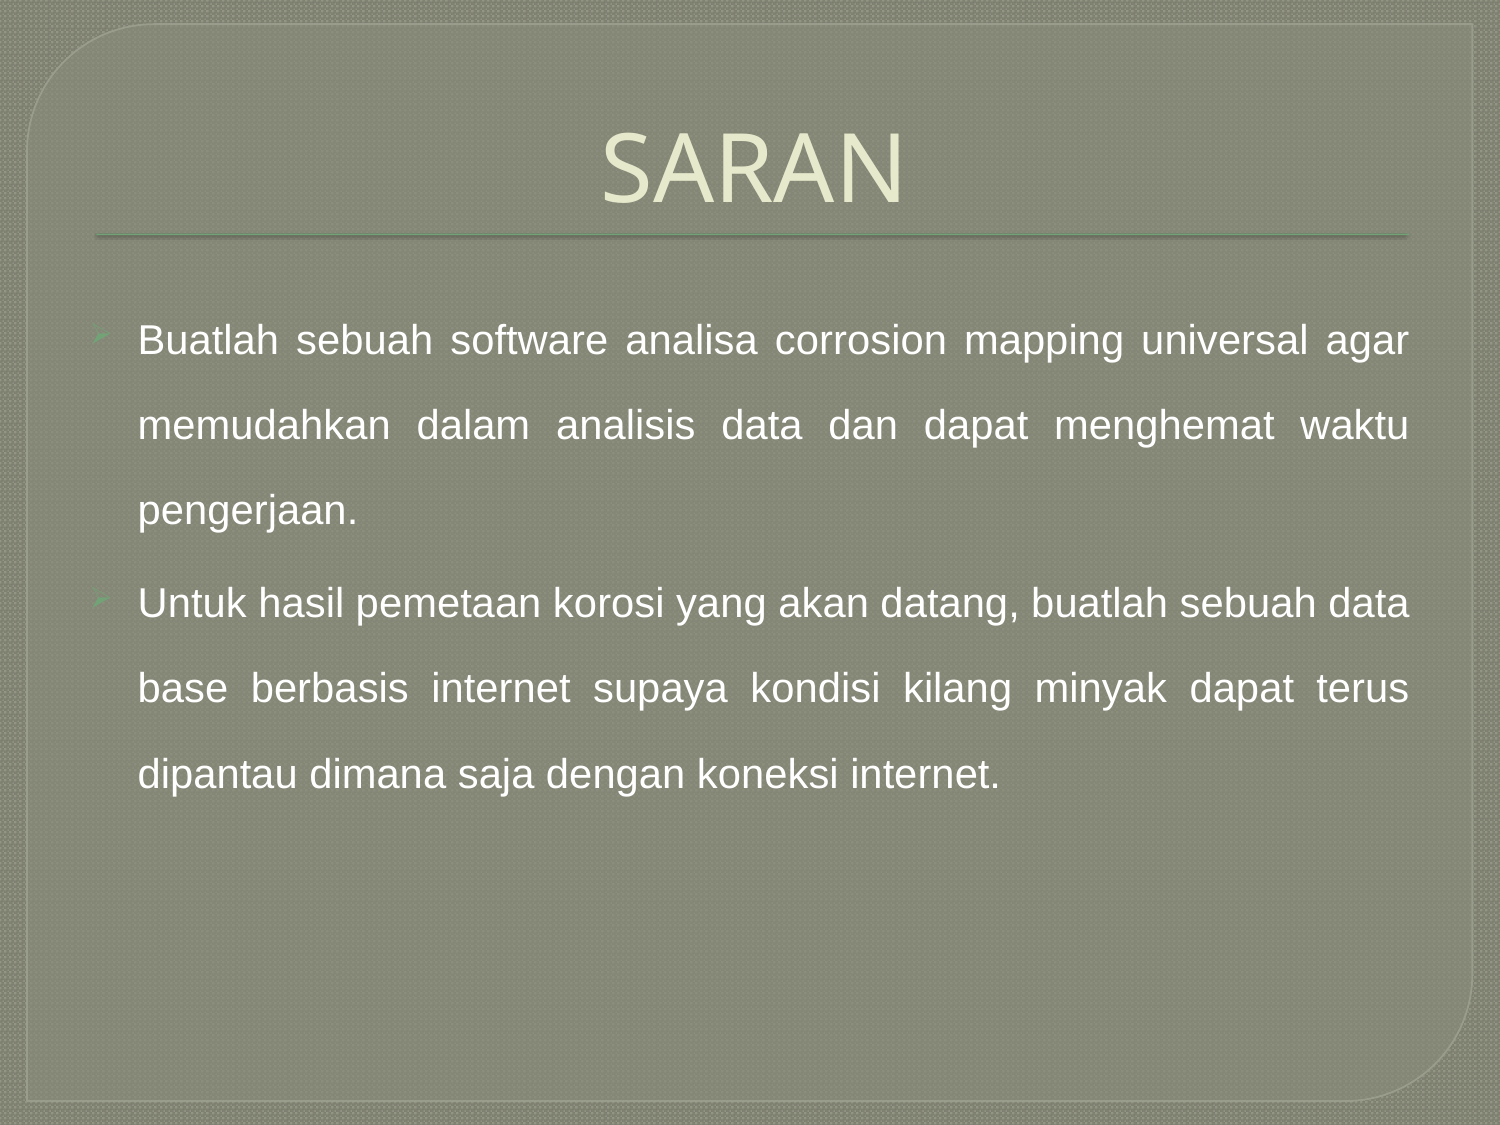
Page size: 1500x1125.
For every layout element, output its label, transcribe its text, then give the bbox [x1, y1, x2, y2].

title SARAN [75, 41, 1425, 230]
list Buatlah sebuah software analisa corrosion mapping universal agar memudahkan dalam analisis data dan dapat menghemat waktu pengerjaan. Untuk hasil pemetaan korosi yang akan datang, buatlah sebuah data base berbasis internet supaya kondisi kilang minyak dapat terus dipantau dimana saja dengan koneksi internet. [75, 270, 1425, 1013]
